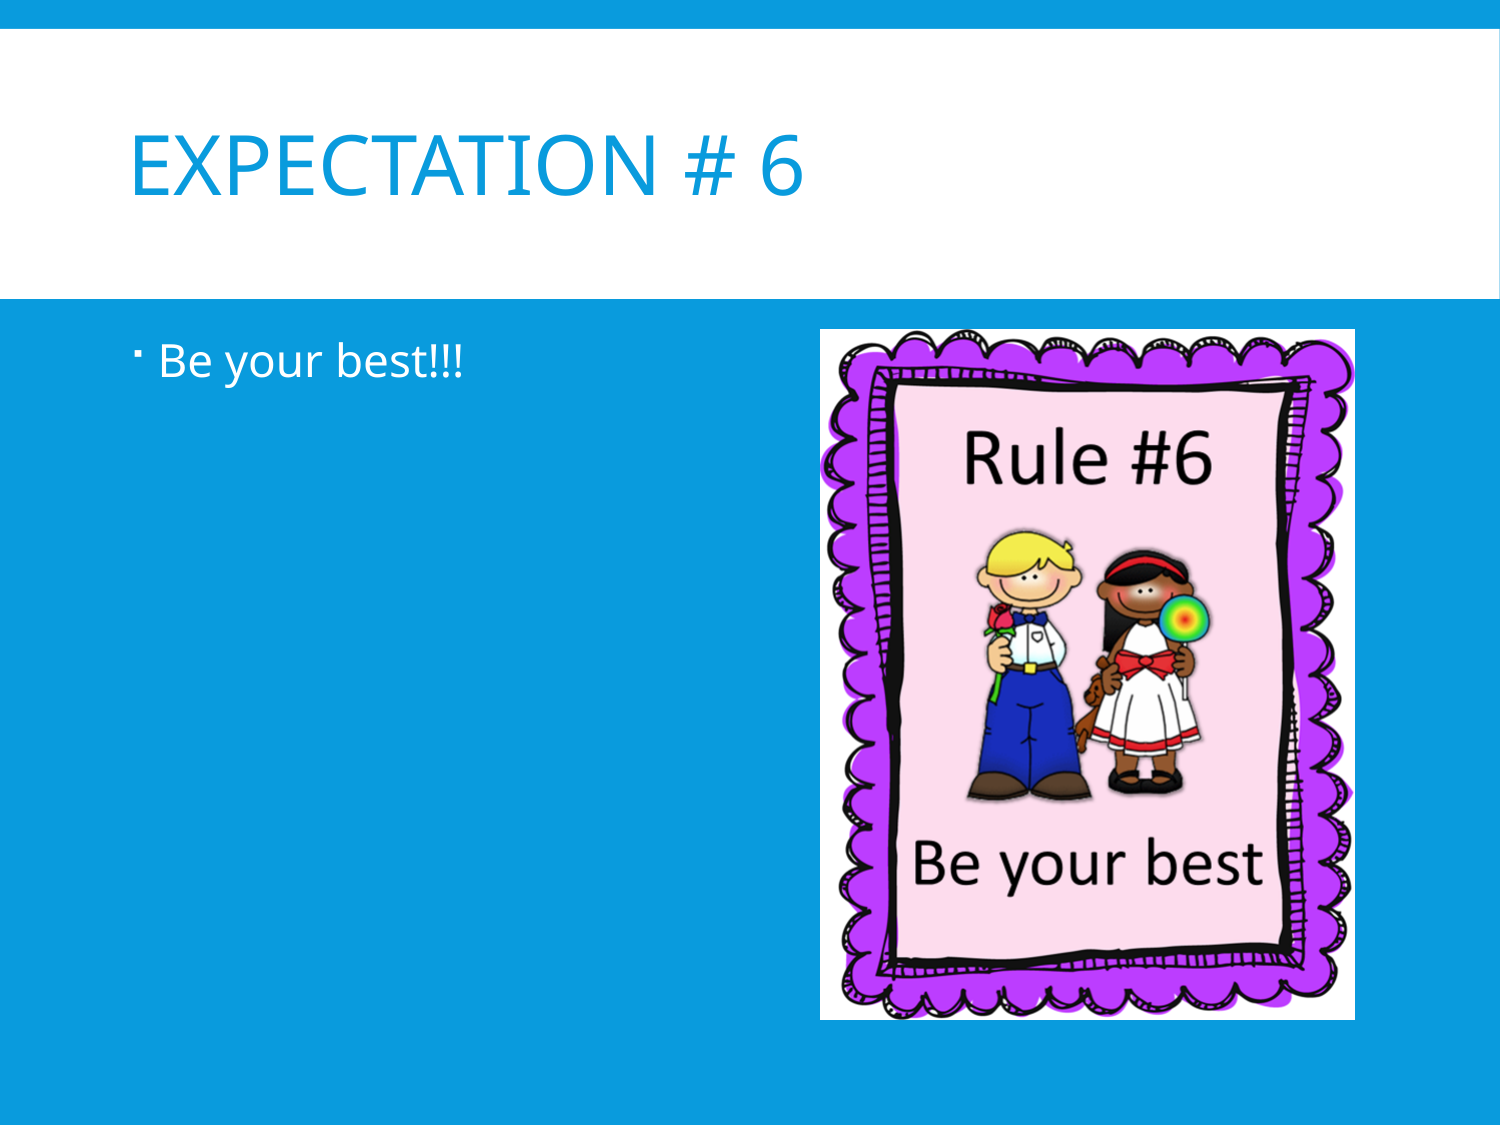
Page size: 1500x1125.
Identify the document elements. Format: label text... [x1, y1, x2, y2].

title Expectation # 6 [112, 46, 1388, 295]
list Be your best!!! [112, 329, 713, 1020]
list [820, 329, 1355, 1021]
